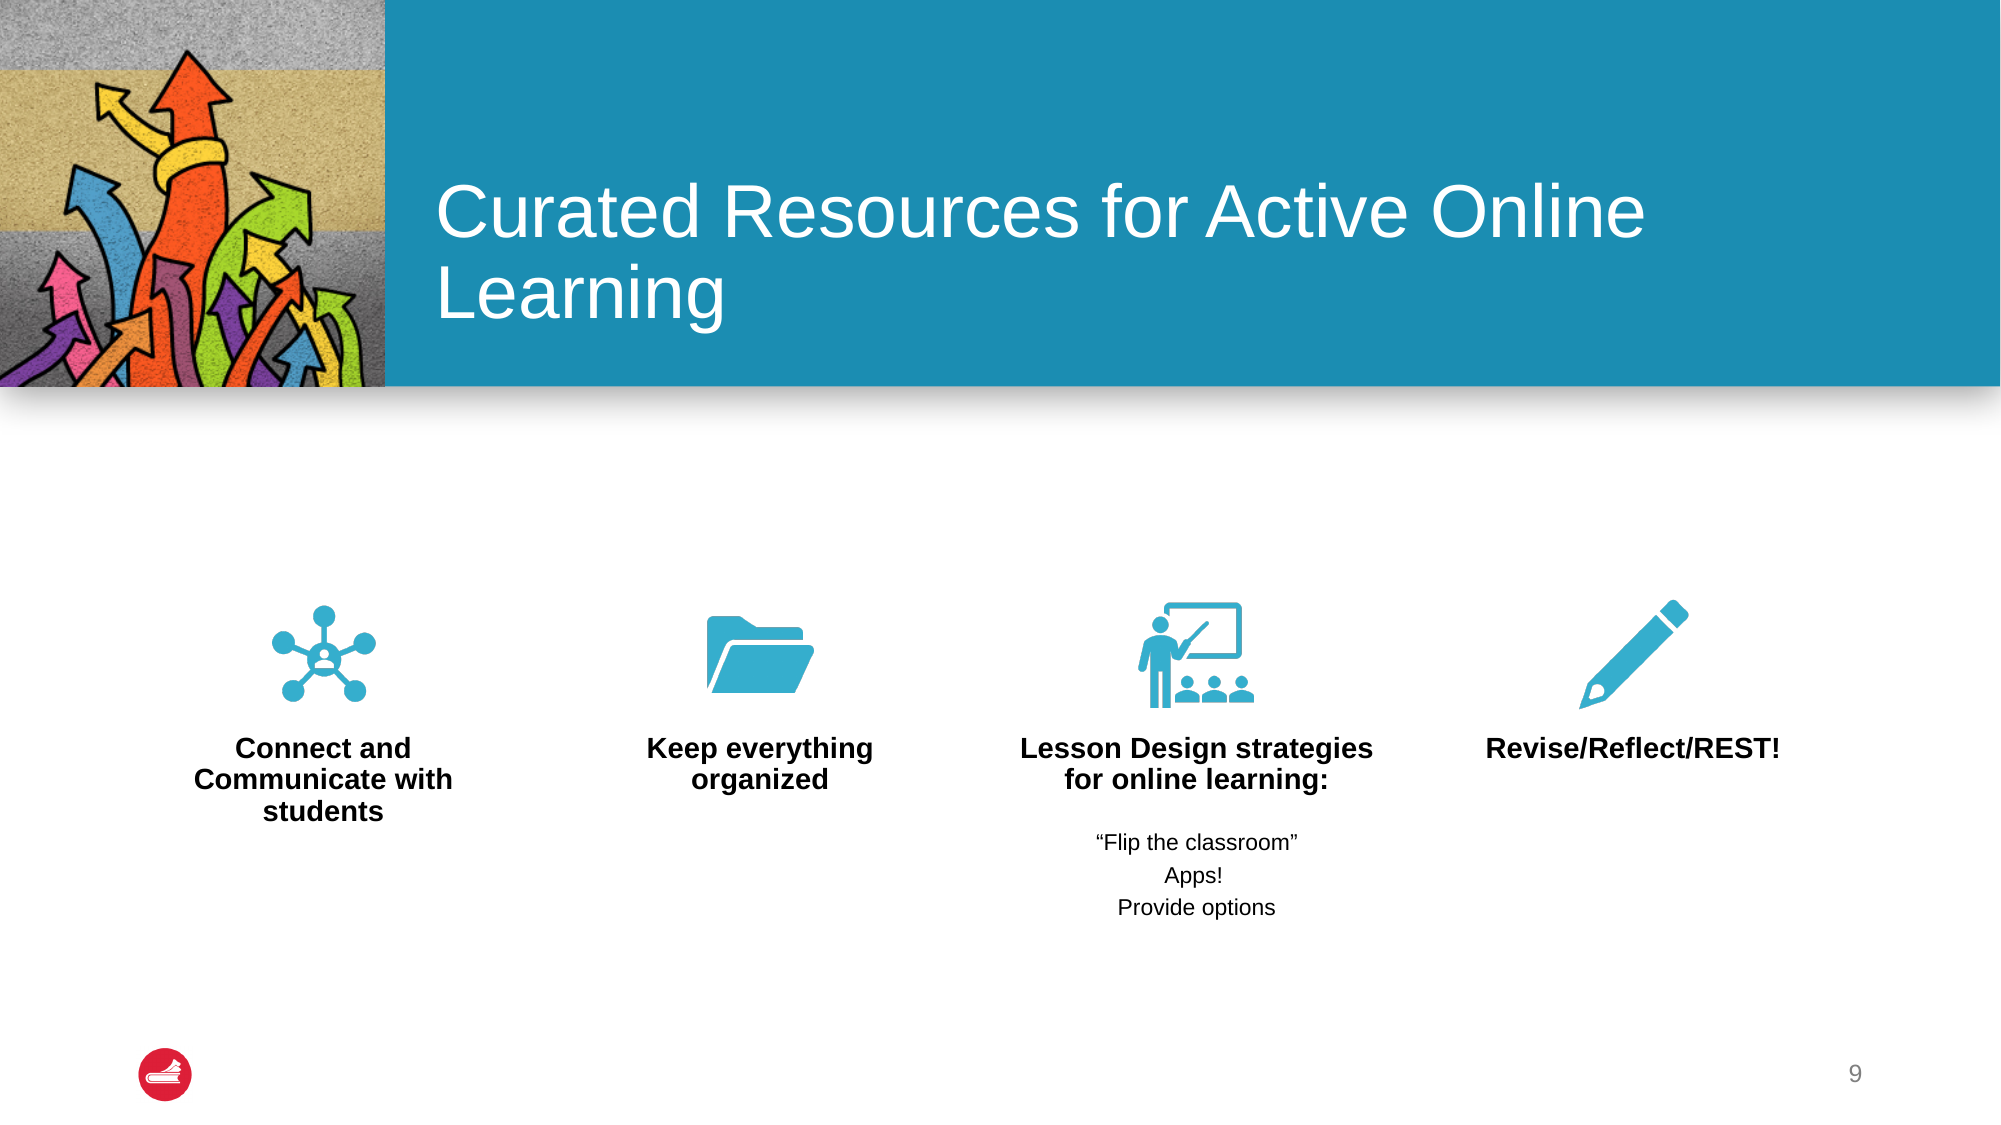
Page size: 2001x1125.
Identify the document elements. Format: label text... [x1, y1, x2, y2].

slide_number 9 [1820, 1042, 1863, 1103]
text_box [137, 408, 1820, 1103]
picture [0, 0, 385, 387]
title Curated Resources for Active Online Learning [420, 66, 1863, 343]
